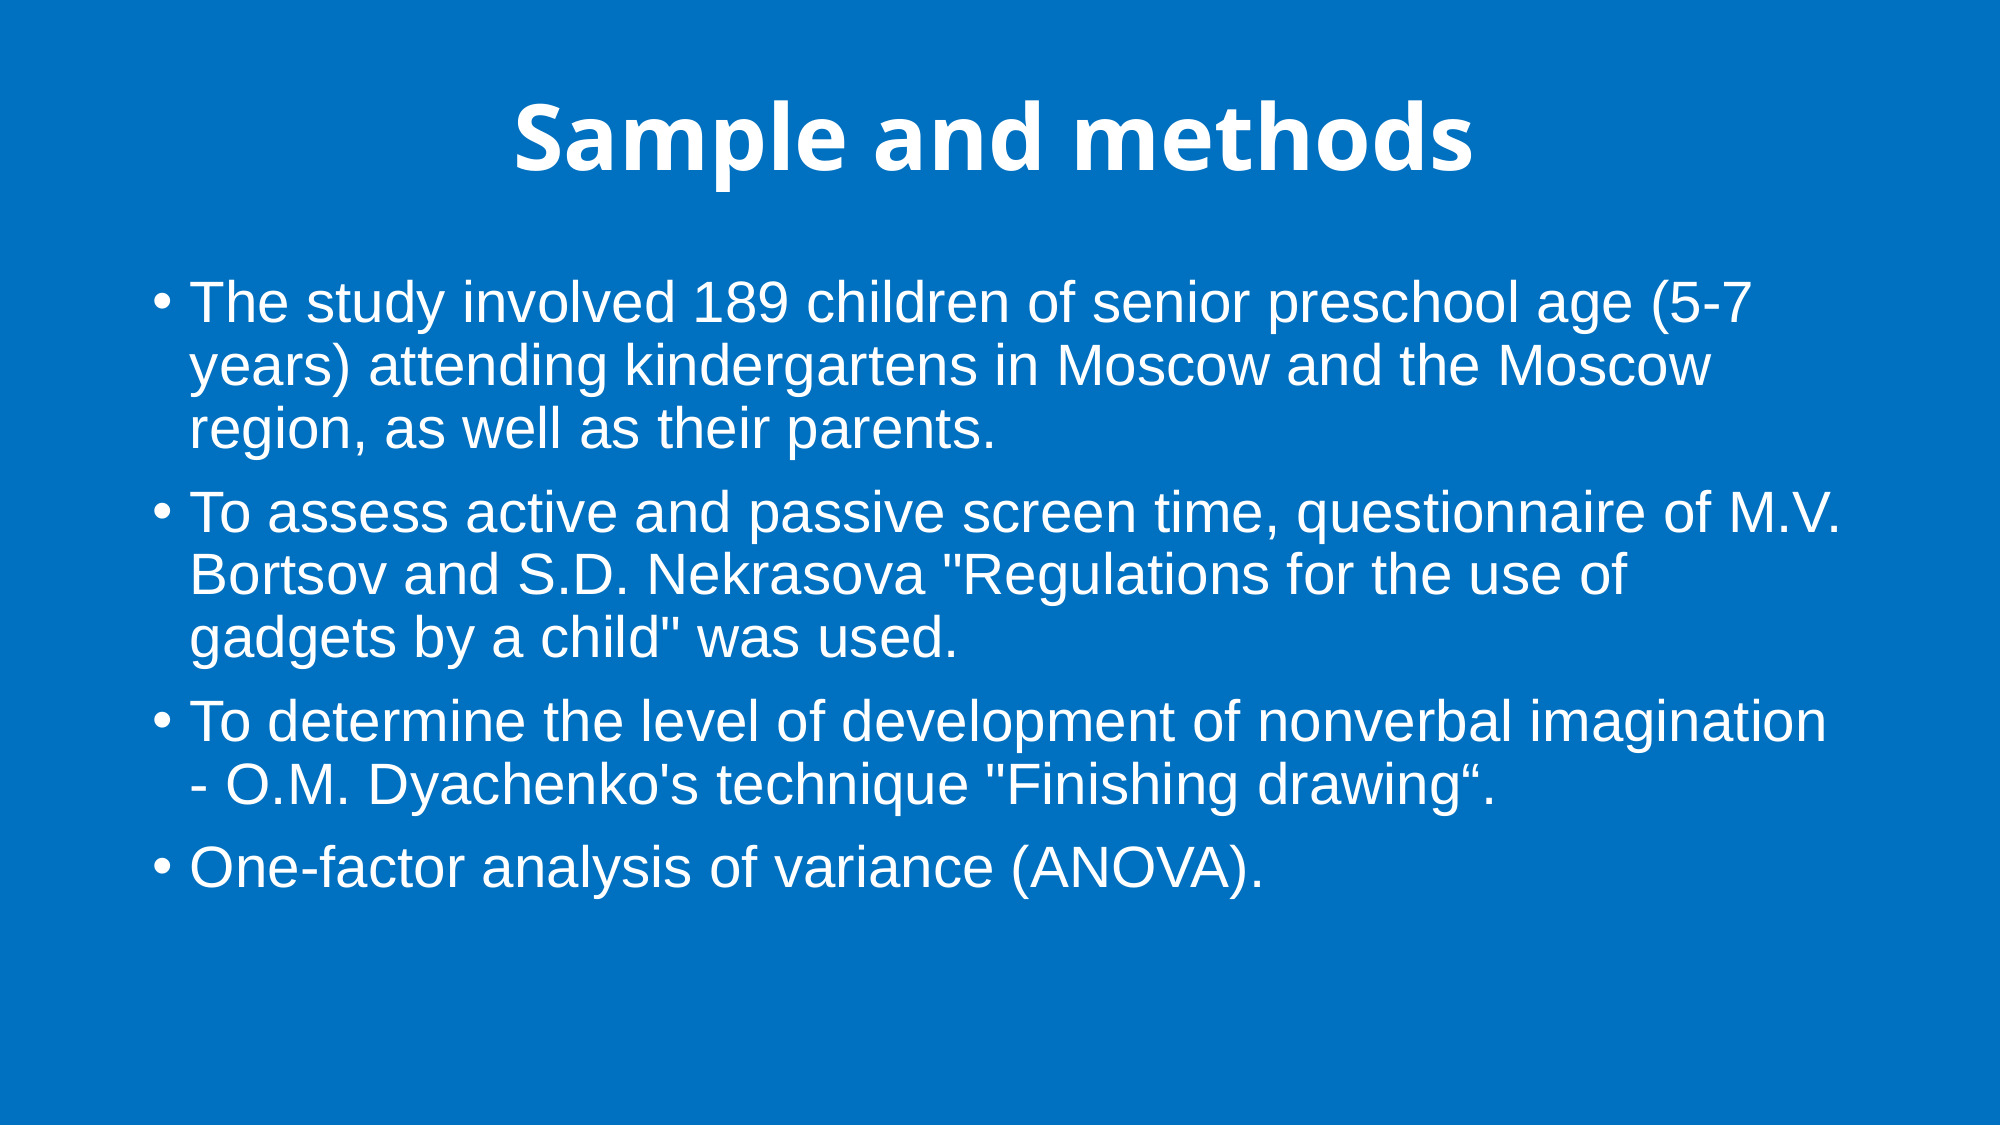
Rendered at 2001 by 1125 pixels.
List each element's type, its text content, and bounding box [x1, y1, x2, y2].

list The study involved 189 children of senior preschool age (5-7 years) attending kindergartens in Moscow and the Moscow region, as well as their parents. To assess active and passive screen time, questionnaire of M.V. Bortsov and S.D. Nekrasova "Regulations for the use of gadgets by a child" was used. To determine the level of development of nonverbal imagination - O.M. Dyachenko's technique "Finishing drawing“. One-factor analysis of variance (ANOVA). [137, 265, 1863, 1063]
title Sample and methods [143, 32, 1869, 250]
